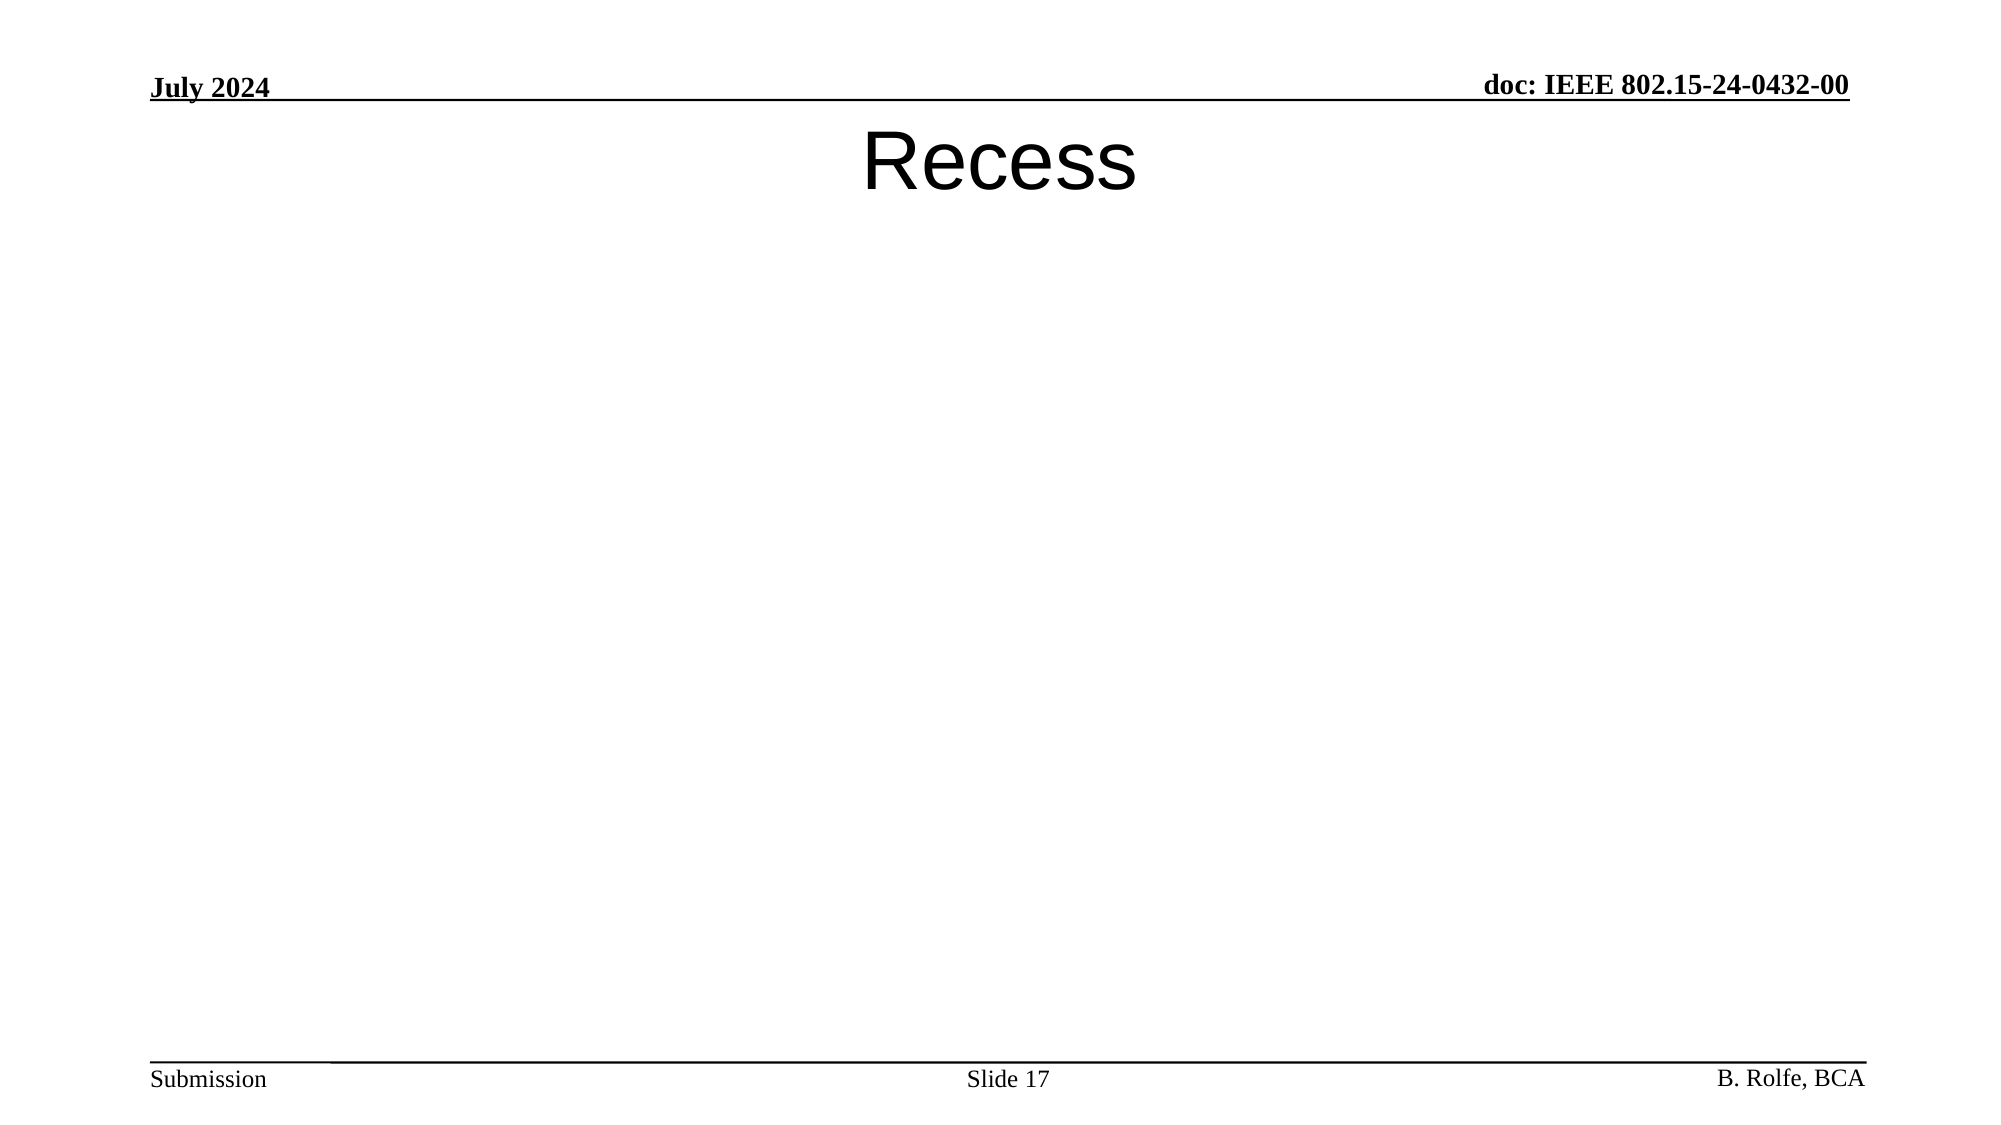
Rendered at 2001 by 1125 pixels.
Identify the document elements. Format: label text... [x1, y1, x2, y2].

title Recess [150, 112, 1850, 200]
slide_number Slide 17 [964, 1062, 1053, 1093]
